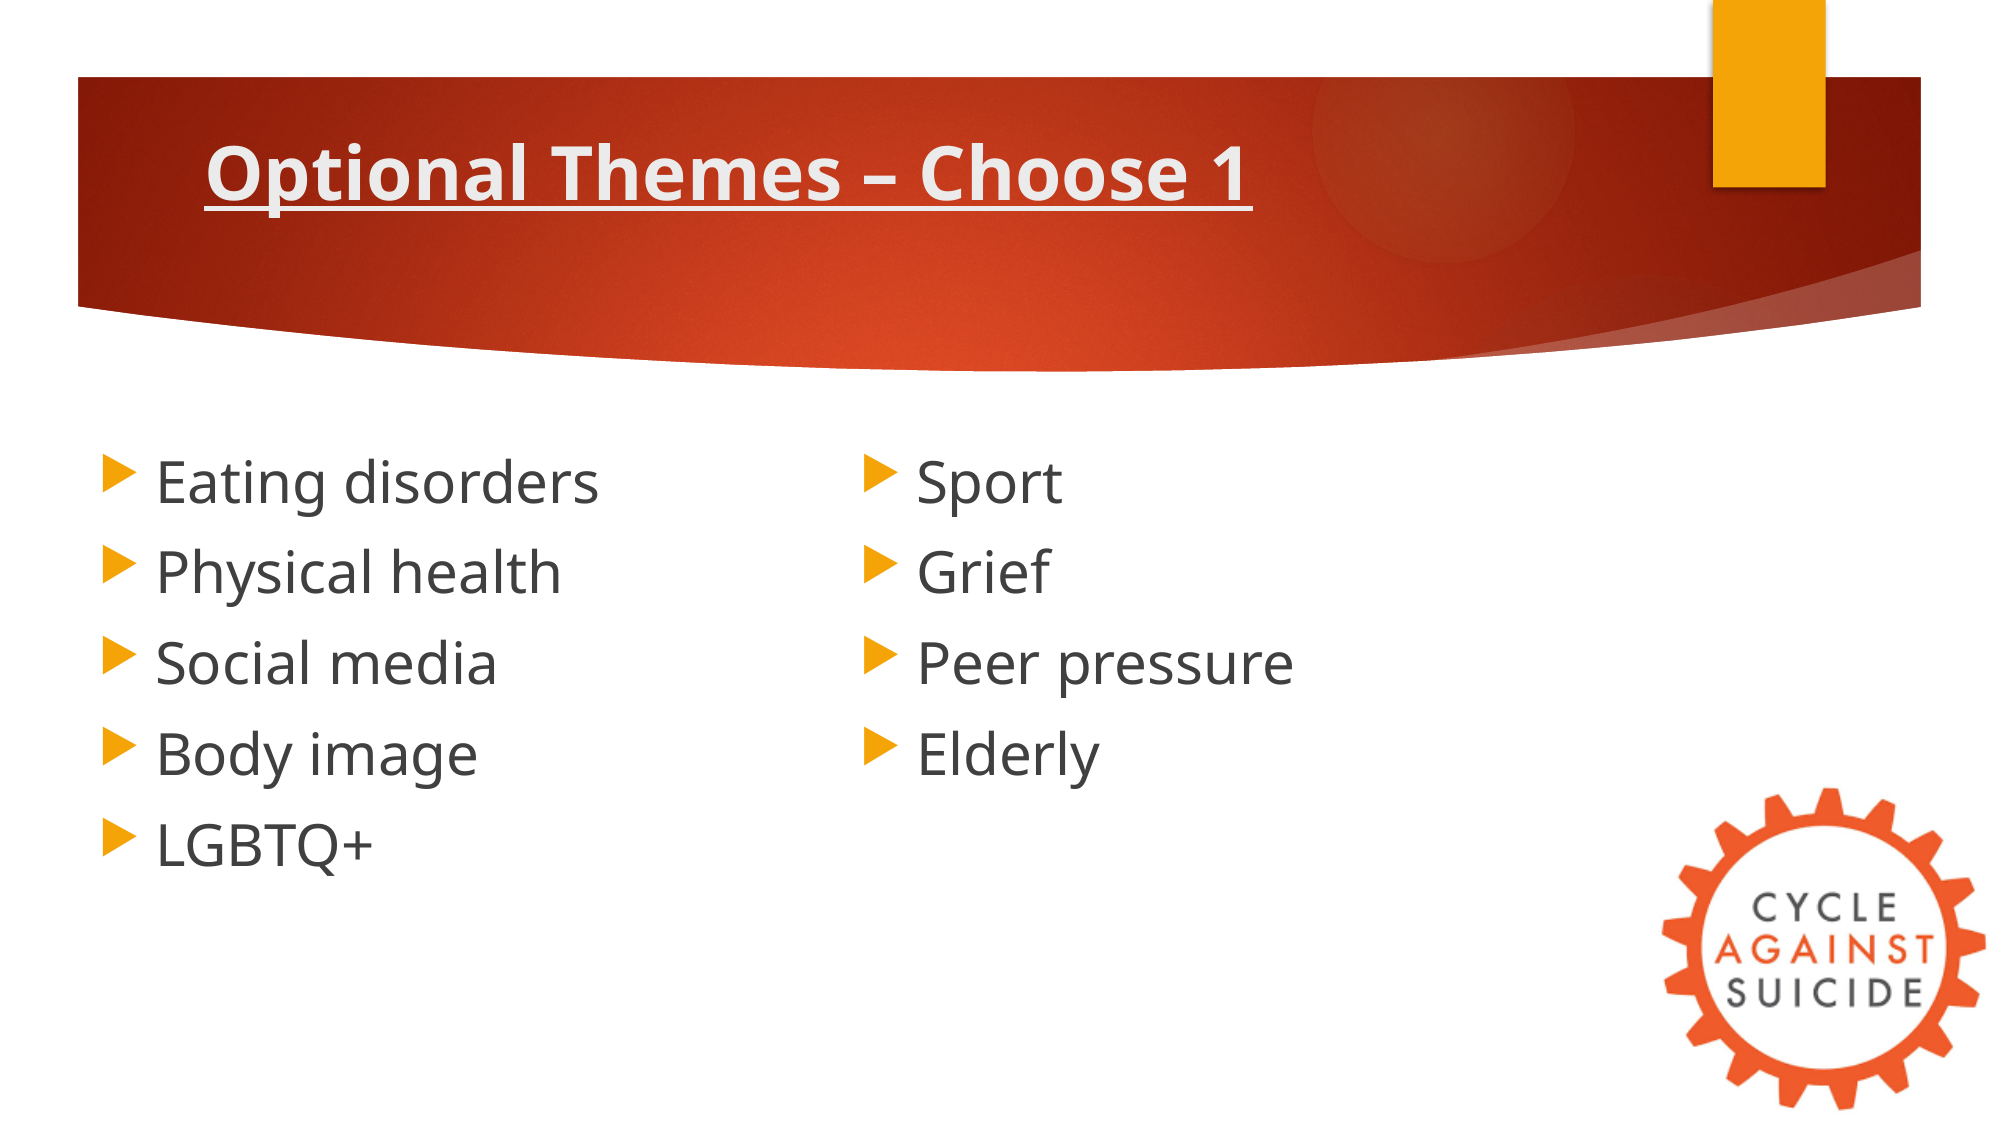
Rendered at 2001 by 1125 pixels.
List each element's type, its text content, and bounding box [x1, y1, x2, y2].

picture [1648, 773, 2000, 1125]
text_box Sport Grief Peer pressure Elderly [845, 437, 1471, 795]
list Eating disorders Physical health Social media Body image LGBTQ+ [83, 437, 702, 1048]
title Optional Themes – Choose 1 [189, 155, 1627, 275]
